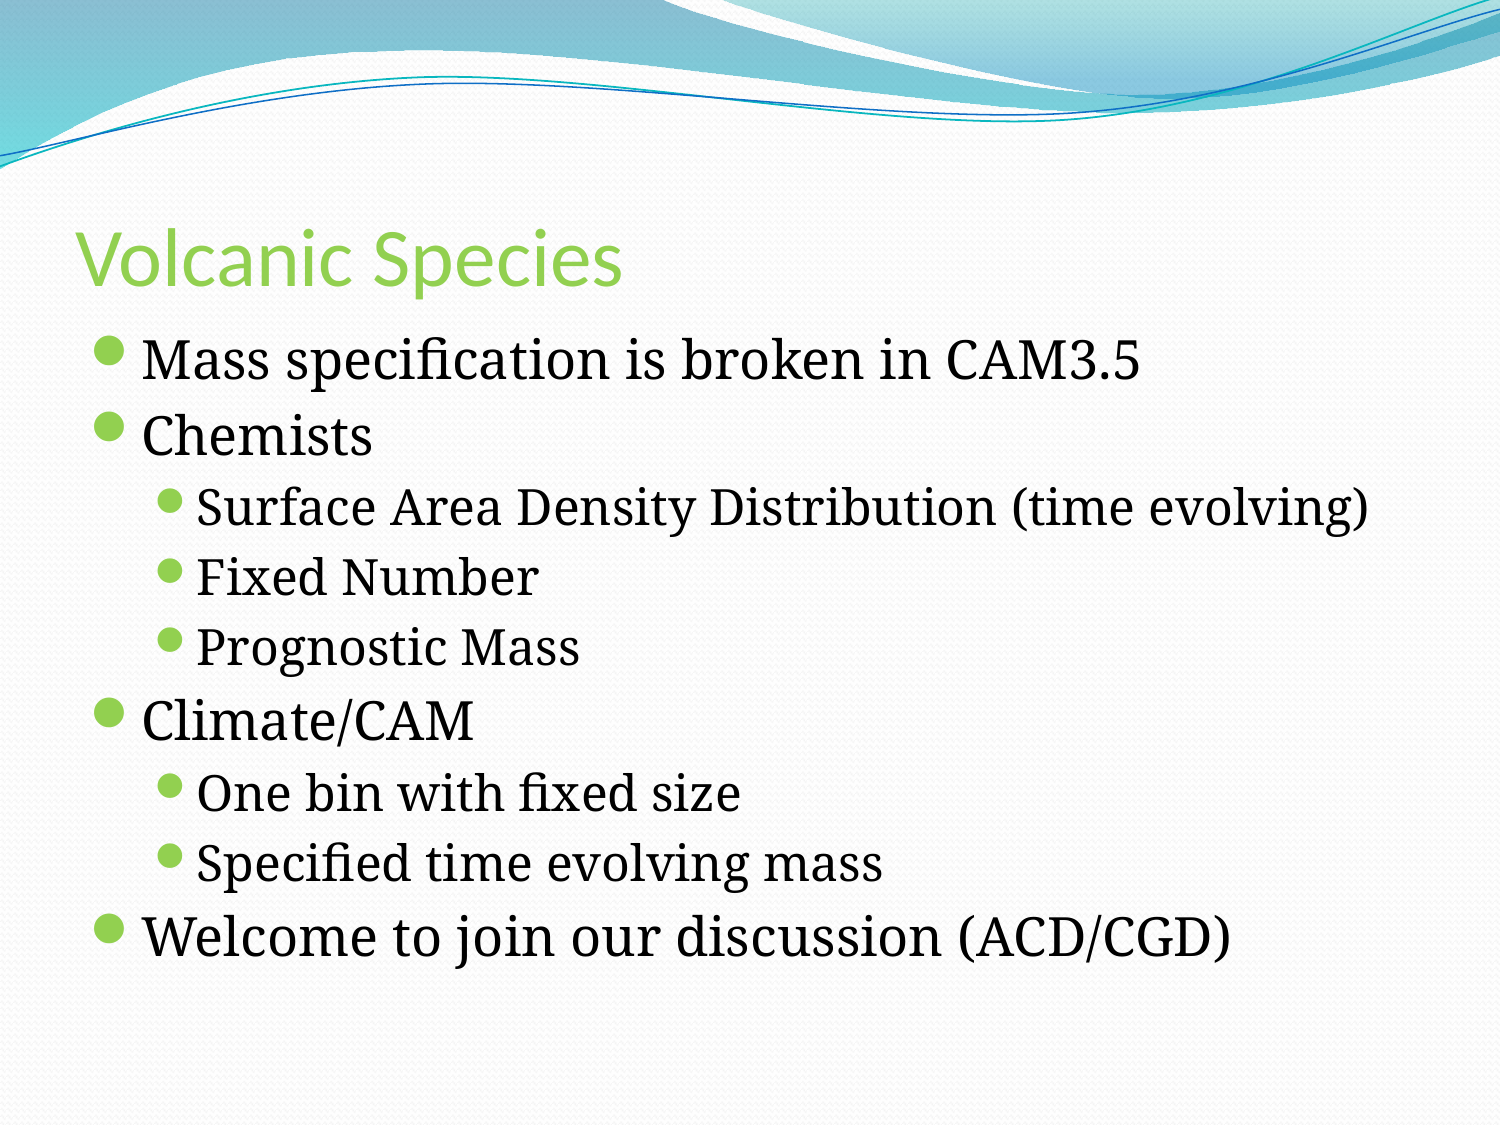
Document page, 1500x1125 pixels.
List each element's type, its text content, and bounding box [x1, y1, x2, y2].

list Mass specification is broken in CAM3.5 Chemists Surface Area Density Distribution (time evolving) Fixed Number Prognostic Mass Climate/CAM One bin with fixed size Specified time evolving mass Welcome to join our discussion (ACD/CGD) [75, 317, 1425, 1038]
title Volcanic Species [75, 115, 1425, 303]
